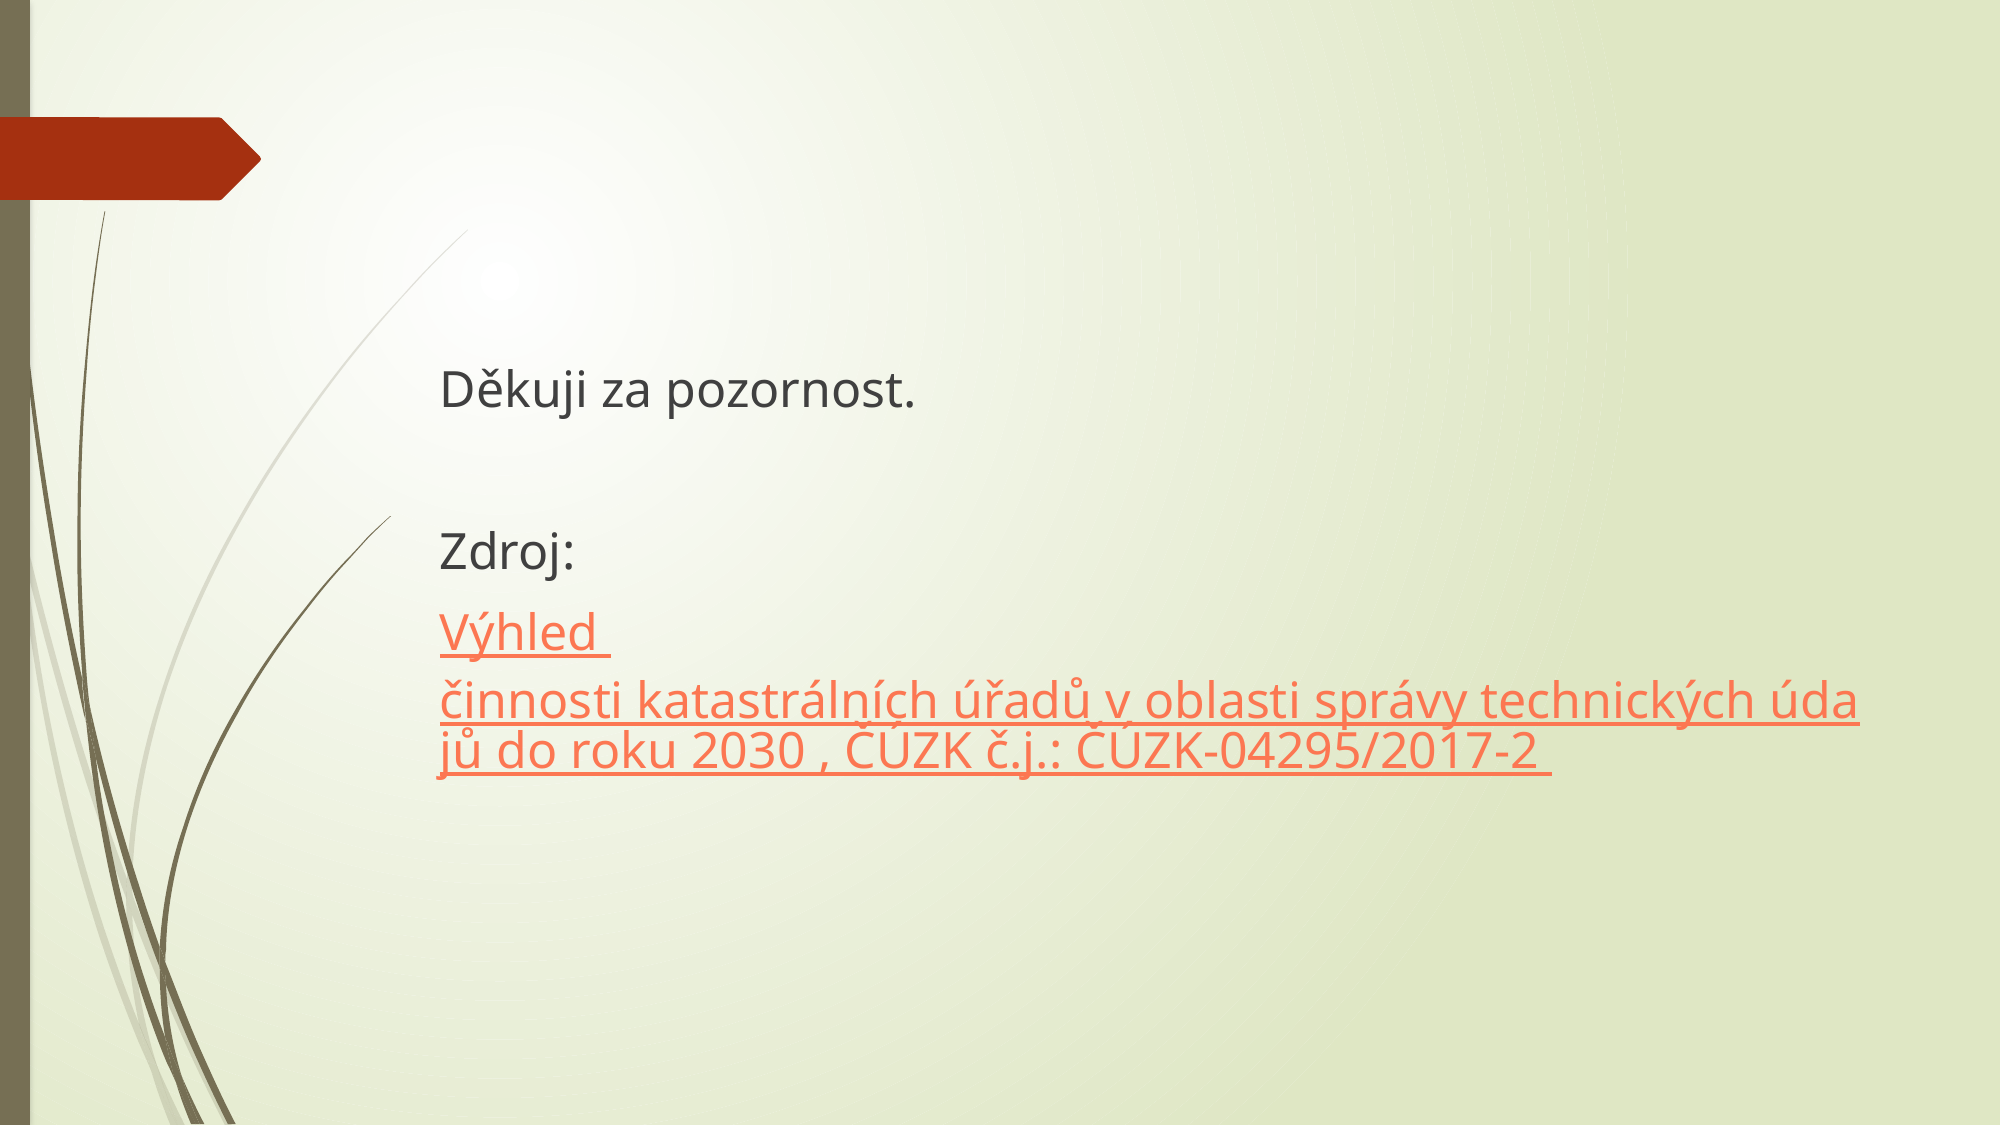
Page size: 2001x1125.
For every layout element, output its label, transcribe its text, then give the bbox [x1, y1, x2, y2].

list Děkuji za pozornost. Zdroj: Výhled činnosti katastrálních úřadů v oblasti správy technických údajů do roku 2030 , ČÚZK č.j.: ČÚZK-04295/2017-2 [424, 350, 1888, 970]
